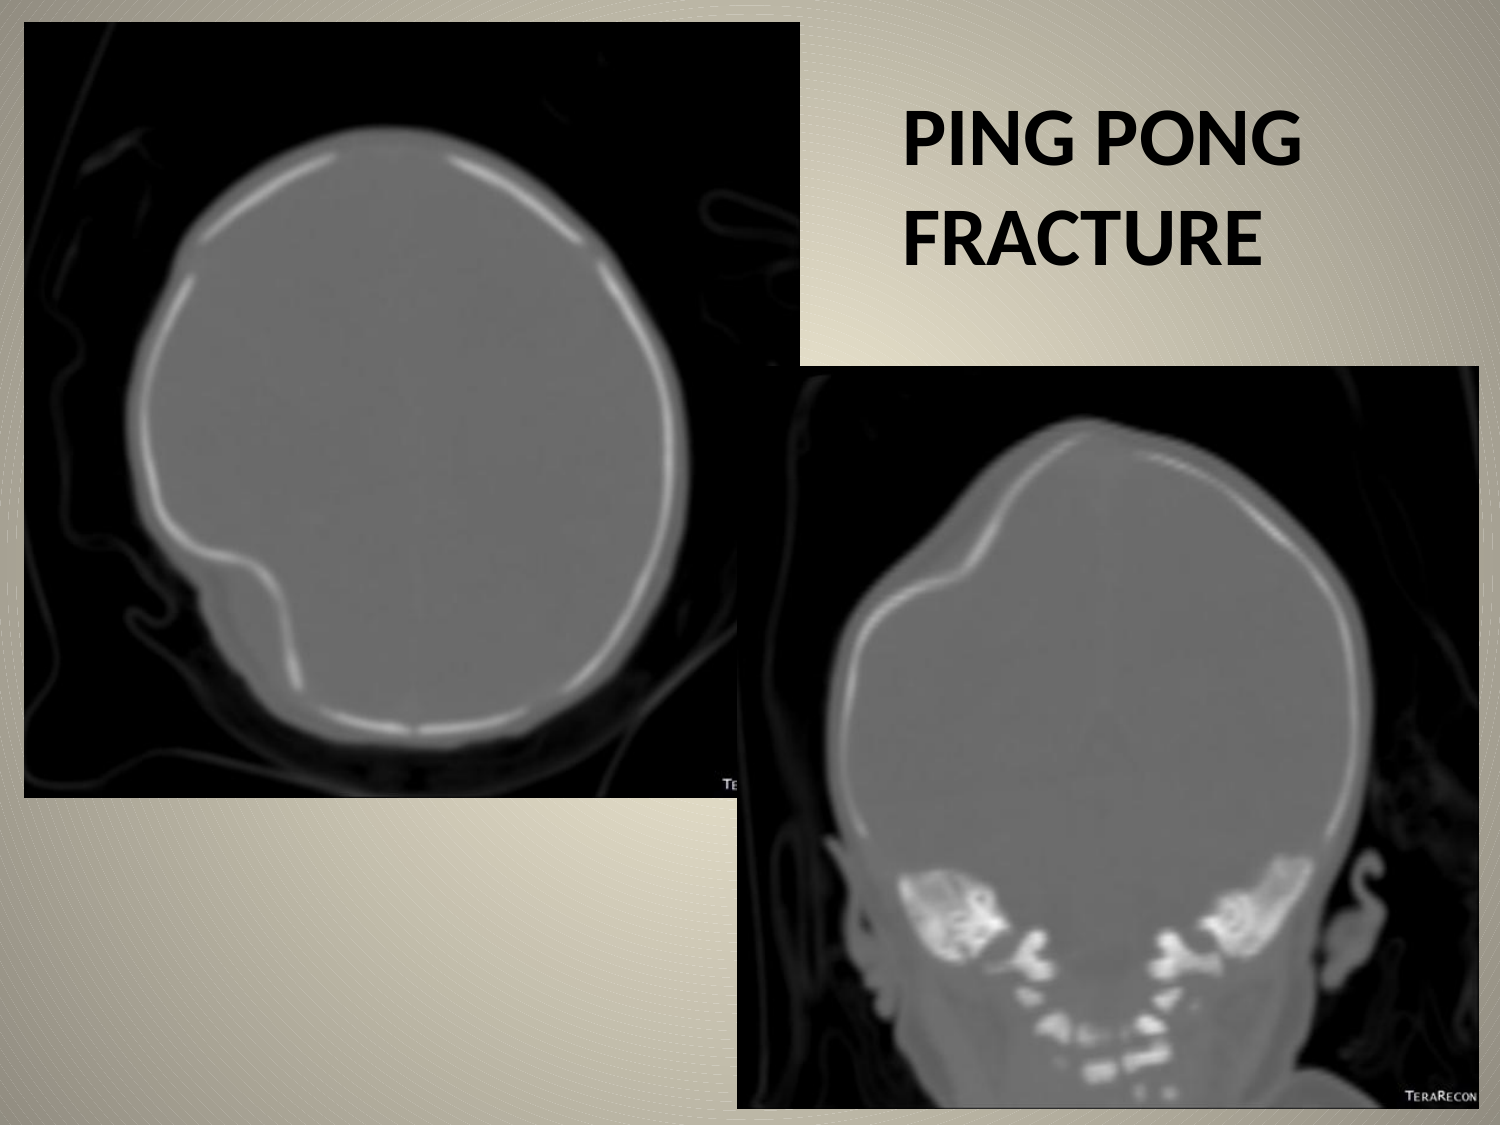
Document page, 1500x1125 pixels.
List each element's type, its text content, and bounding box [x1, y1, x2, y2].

picture [24, 22, 1480, 1109]
text_box PING PONG FRACTURE [887, 74, 1350, 290]
